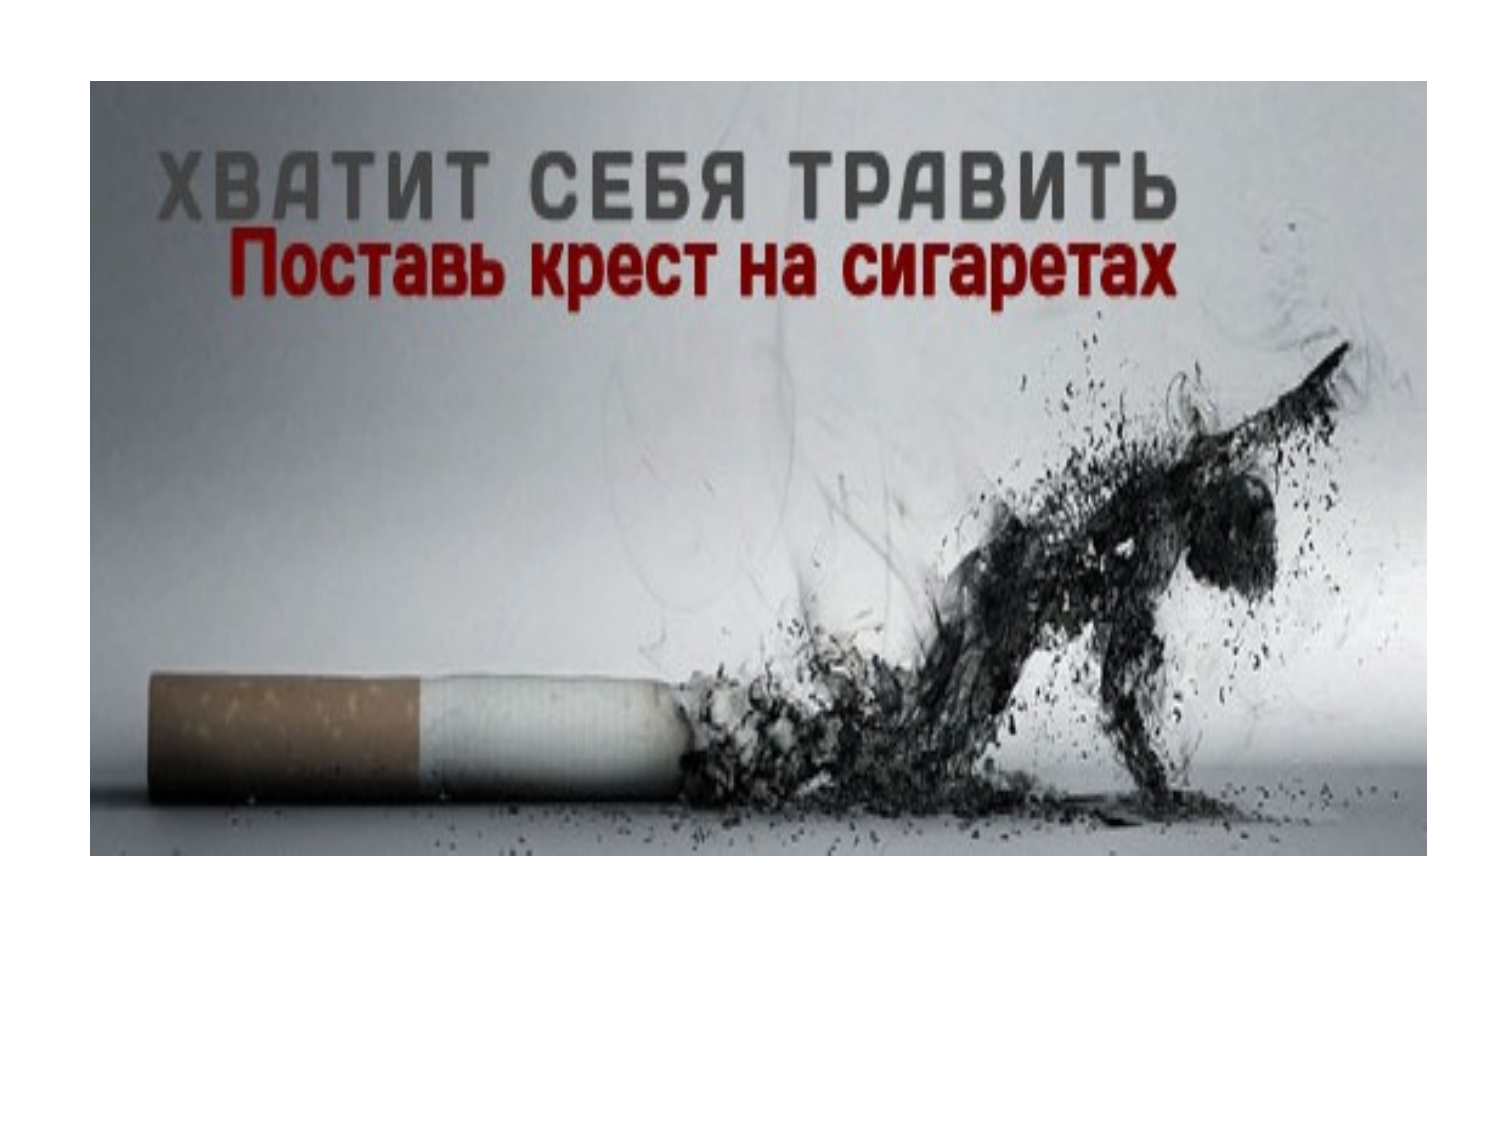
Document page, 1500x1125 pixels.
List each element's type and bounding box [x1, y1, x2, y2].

picture [90, 81, 1427, 856]
